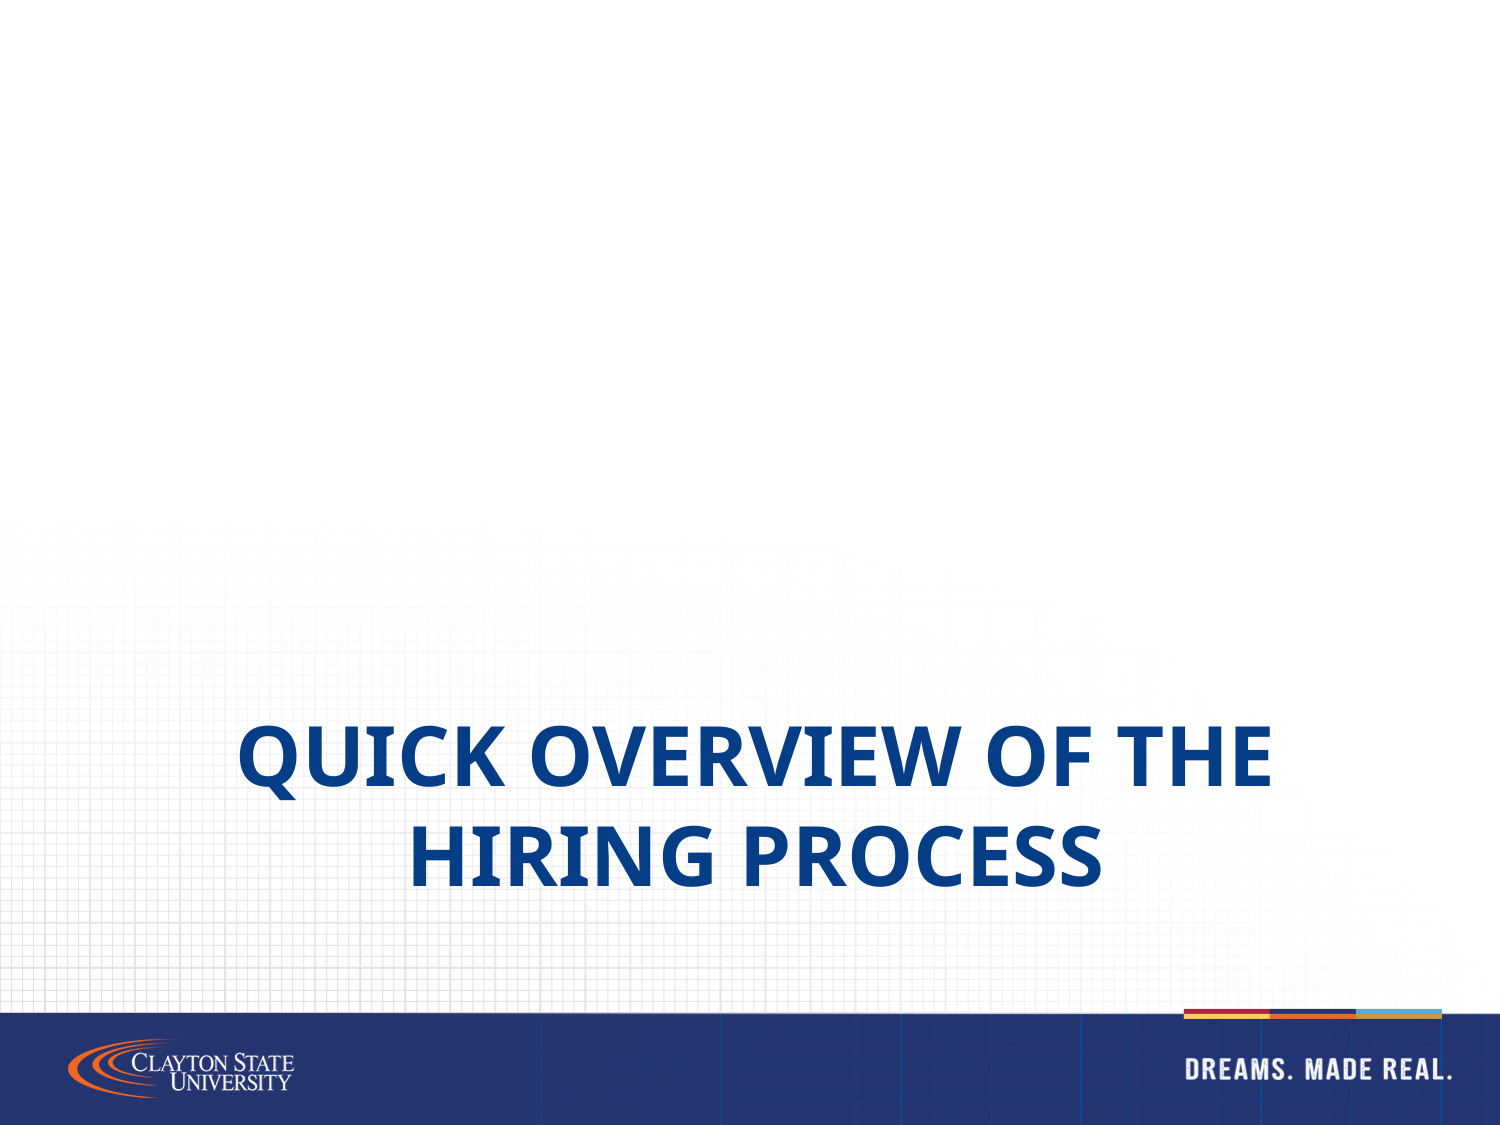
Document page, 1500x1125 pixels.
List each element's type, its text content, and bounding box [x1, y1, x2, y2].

title Quick Overview of the Hiring process [118, 695, 1394, 920]
picture [0, 0, 1500, 1125]
